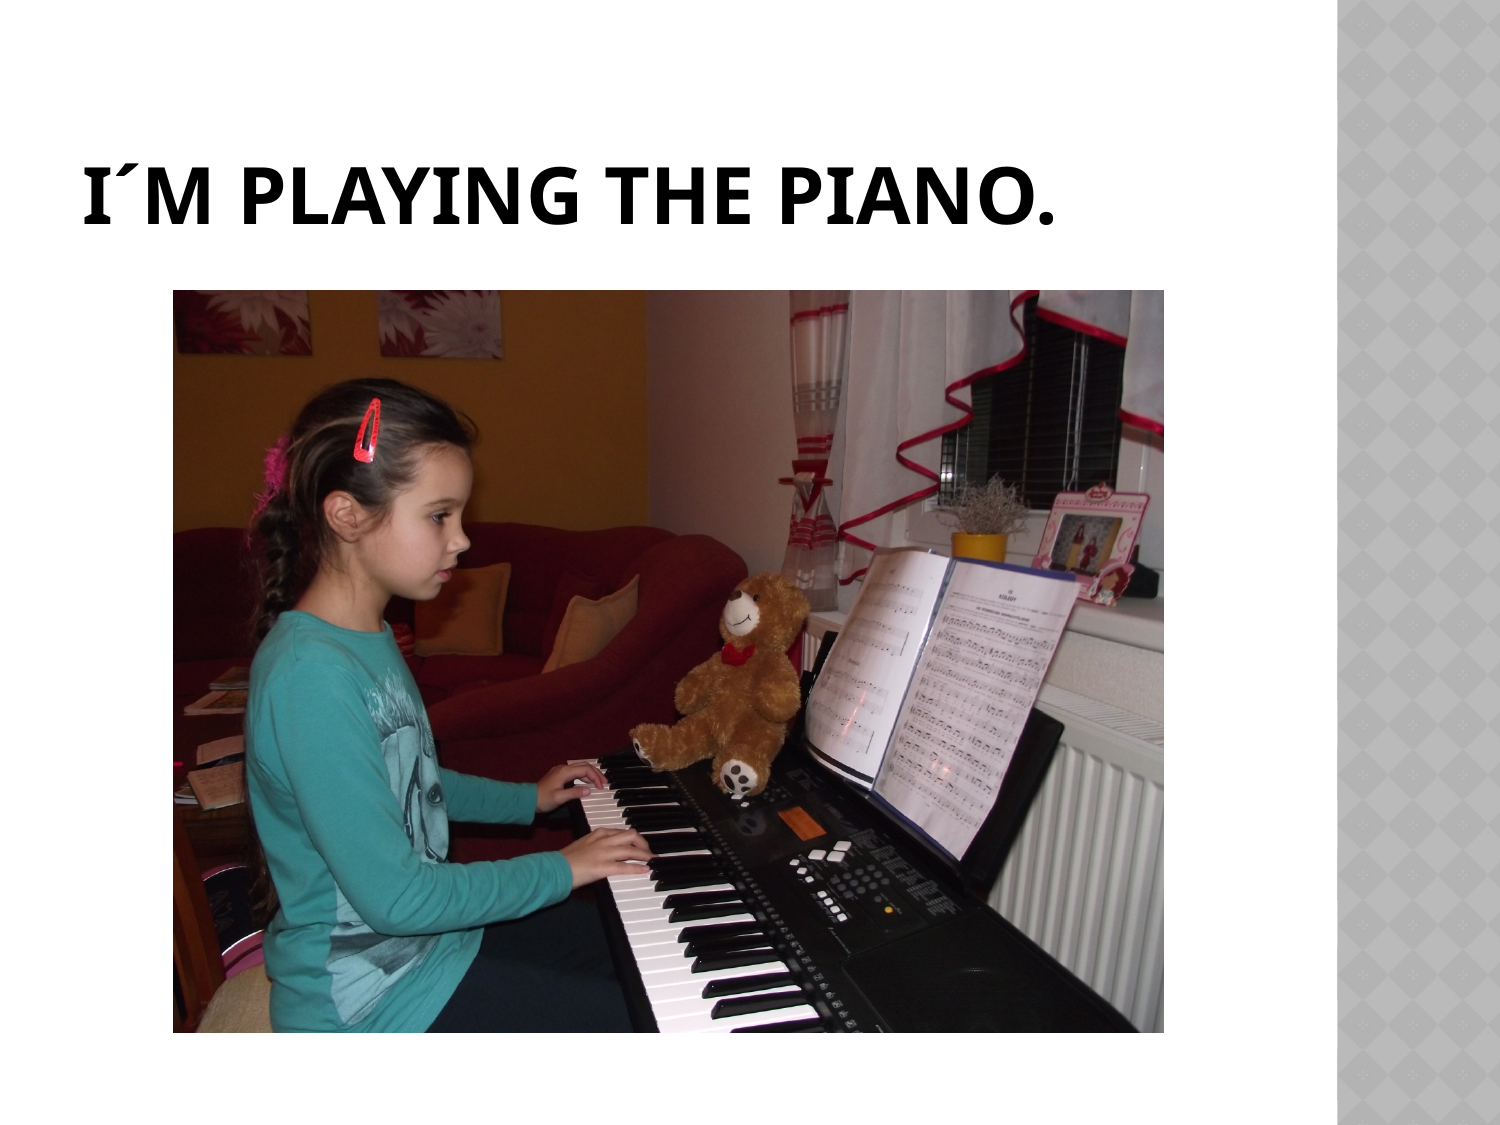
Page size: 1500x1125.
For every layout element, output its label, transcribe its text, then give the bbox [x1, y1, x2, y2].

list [173, 289, 1165, 1034]
title I´m playing the piano. [75, 52, 1263, 240]
